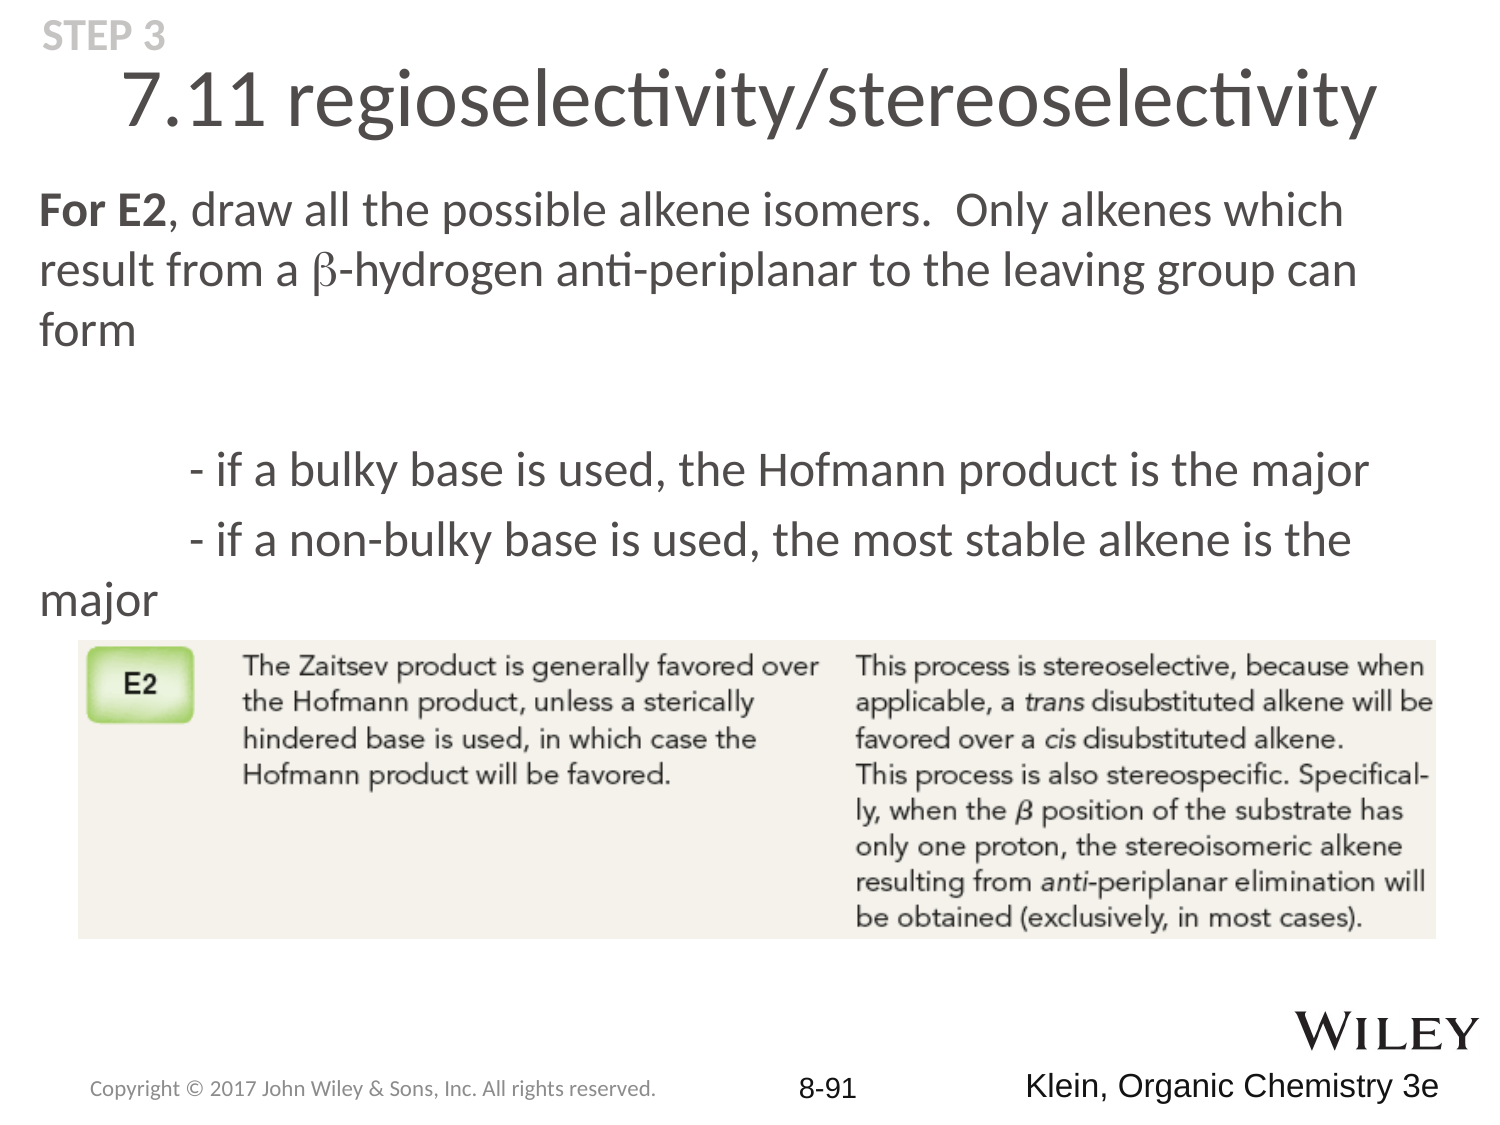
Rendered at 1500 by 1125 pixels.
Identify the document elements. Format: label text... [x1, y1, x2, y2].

footer Klein, Organic Chemistry 3e [1010, 1056, 1486, 1117]
picture [78, 640, 1436, 939]
slide_number 8-90 [664, 1056, 992, 1117]
title 7.11 regioselectivity/stereoselectivity [74, 31, 1426, 156]
picture [1292, 1009, 1480, 1053]
slide_number Copyright © 2017 John Wiley & Sons, Inc. All rights reserved. [75, 1056, 664, 1117]
text_box STEP 3 [26, 26, 182, 101]
list For E2, draw all the possible alkene isomers. Only alkenes which result from a b-hydrogen anti-periplanar to the leaving group can form - if a bulky base is used, the Hofmann product is the major - if a non-bulky base is used, the most stable alkene is the major [23, 168, 1467, 1025]
